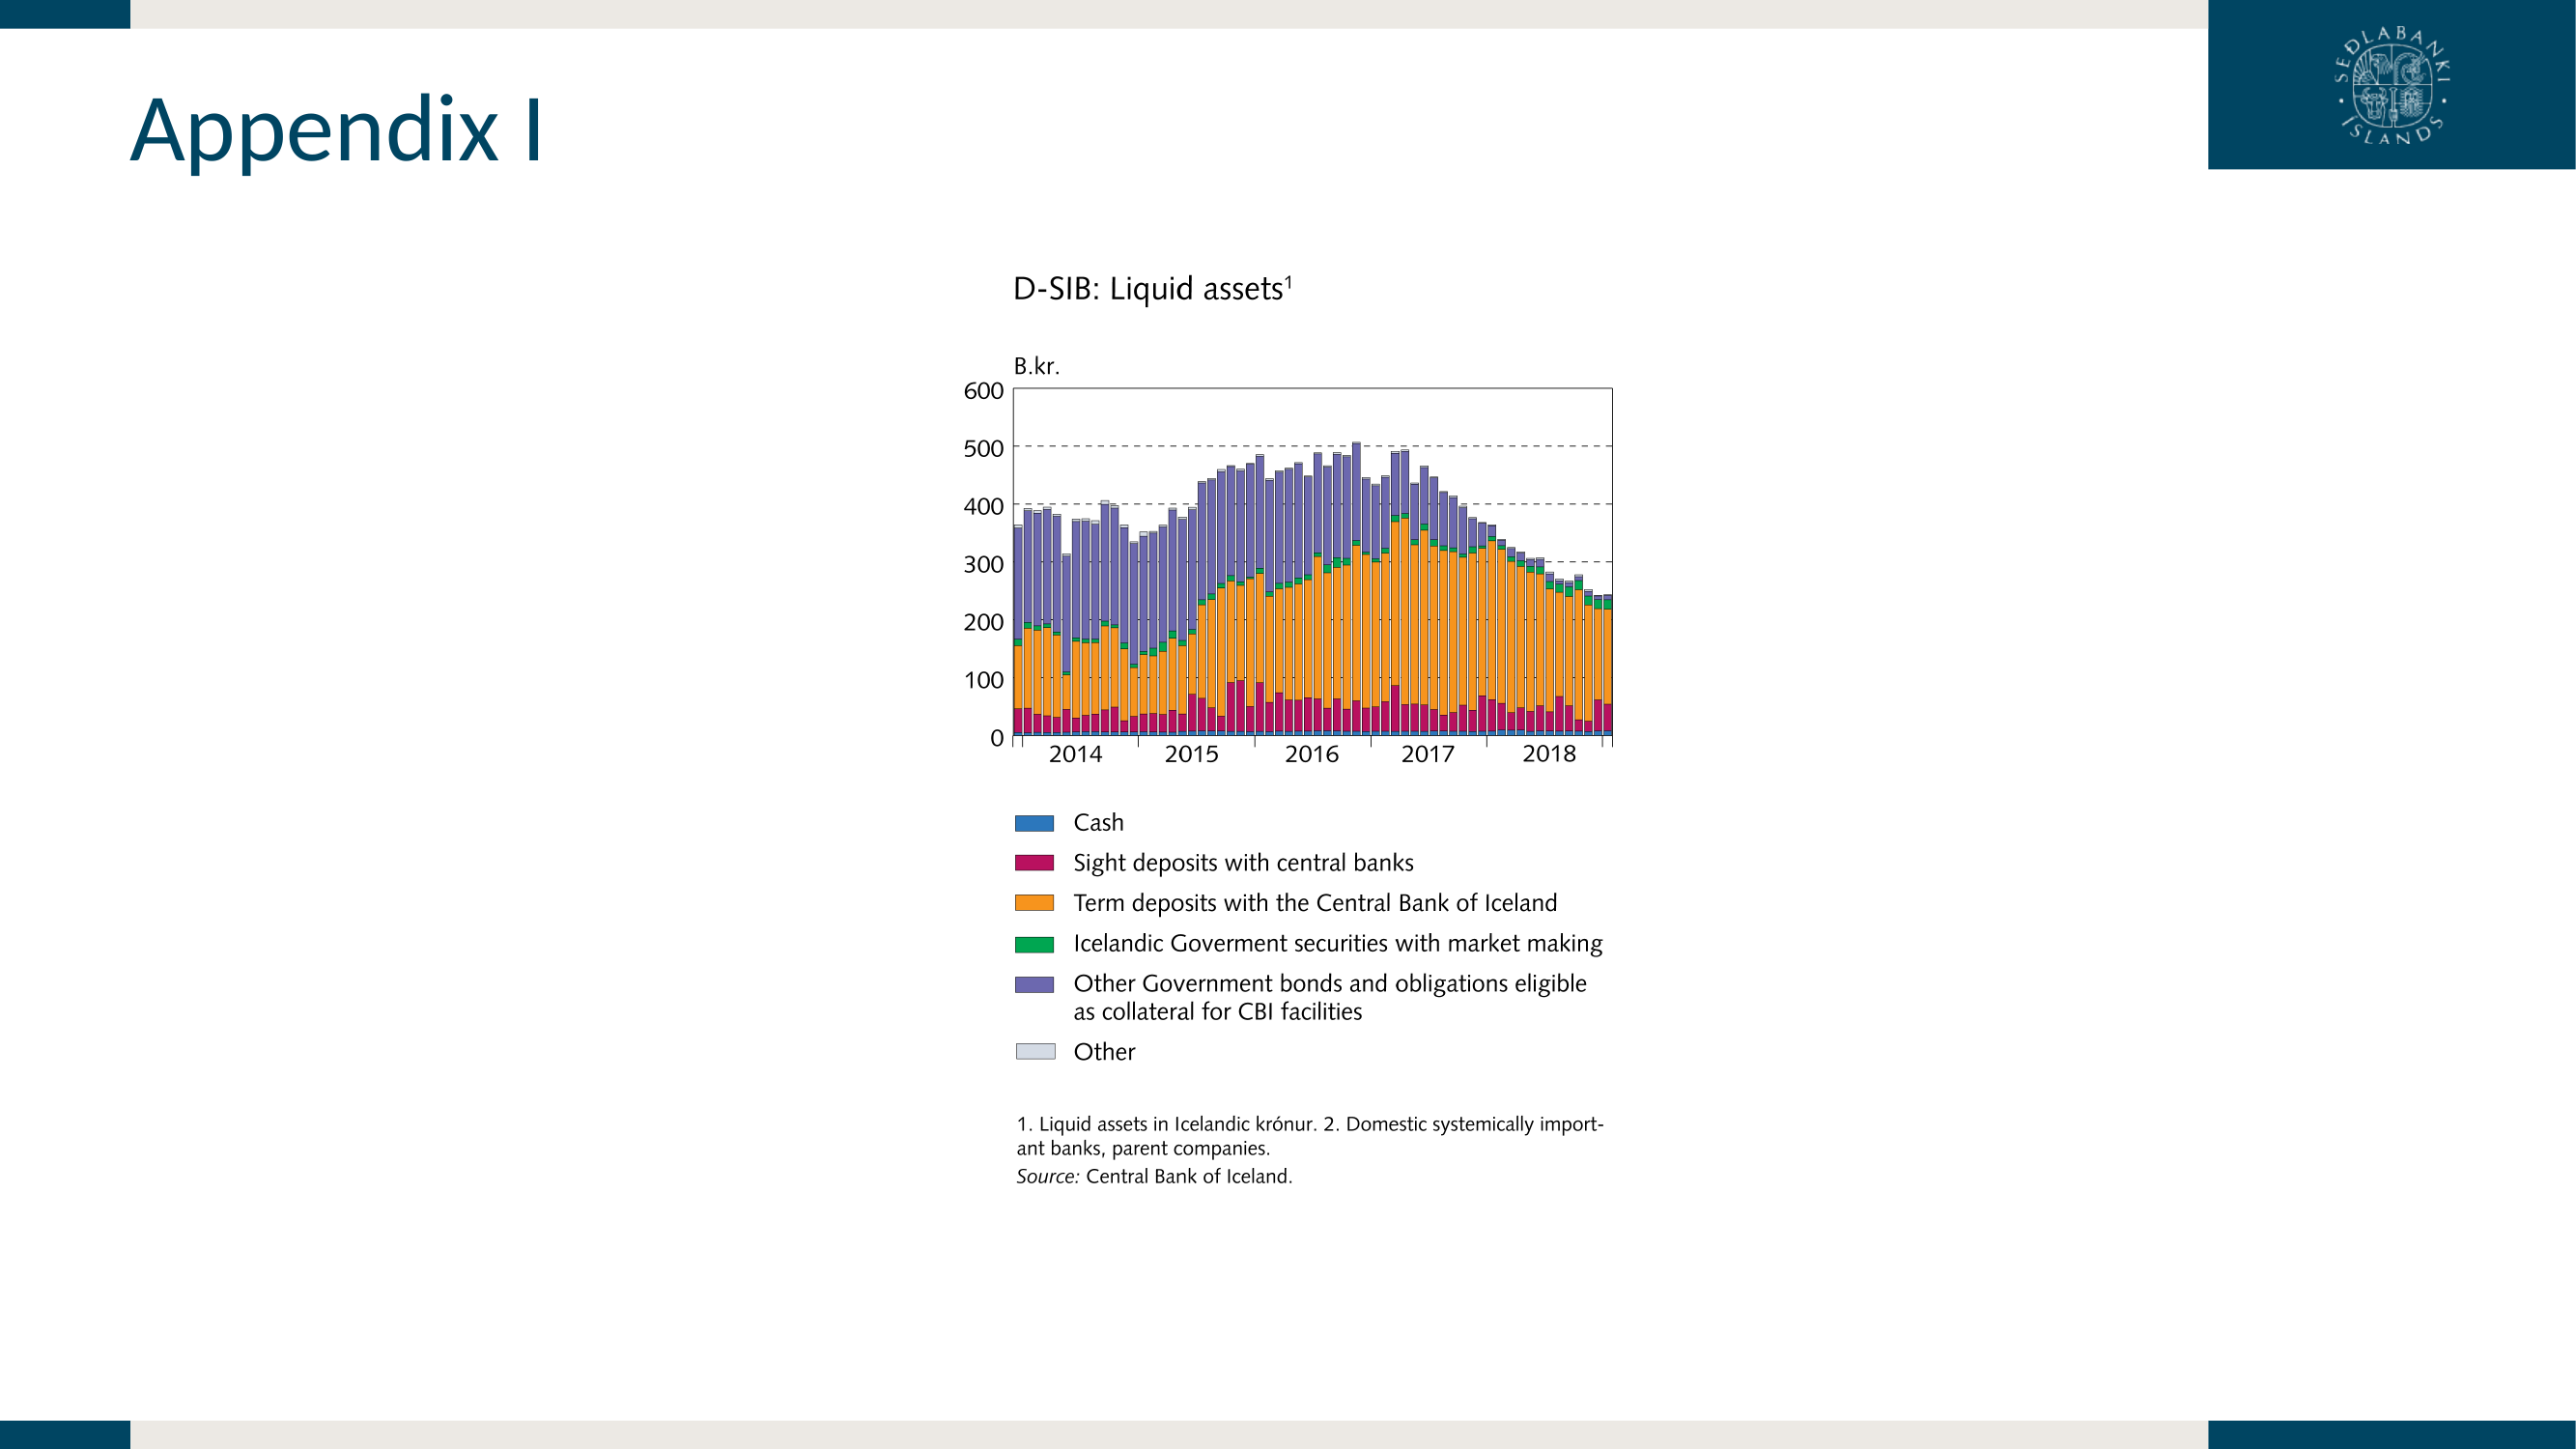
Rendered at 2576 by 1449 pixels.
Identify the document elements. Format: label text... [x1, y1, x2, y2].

picture [963, 260, 1613, 1188]
title Appendix I [129, 86, 2178, 290]
